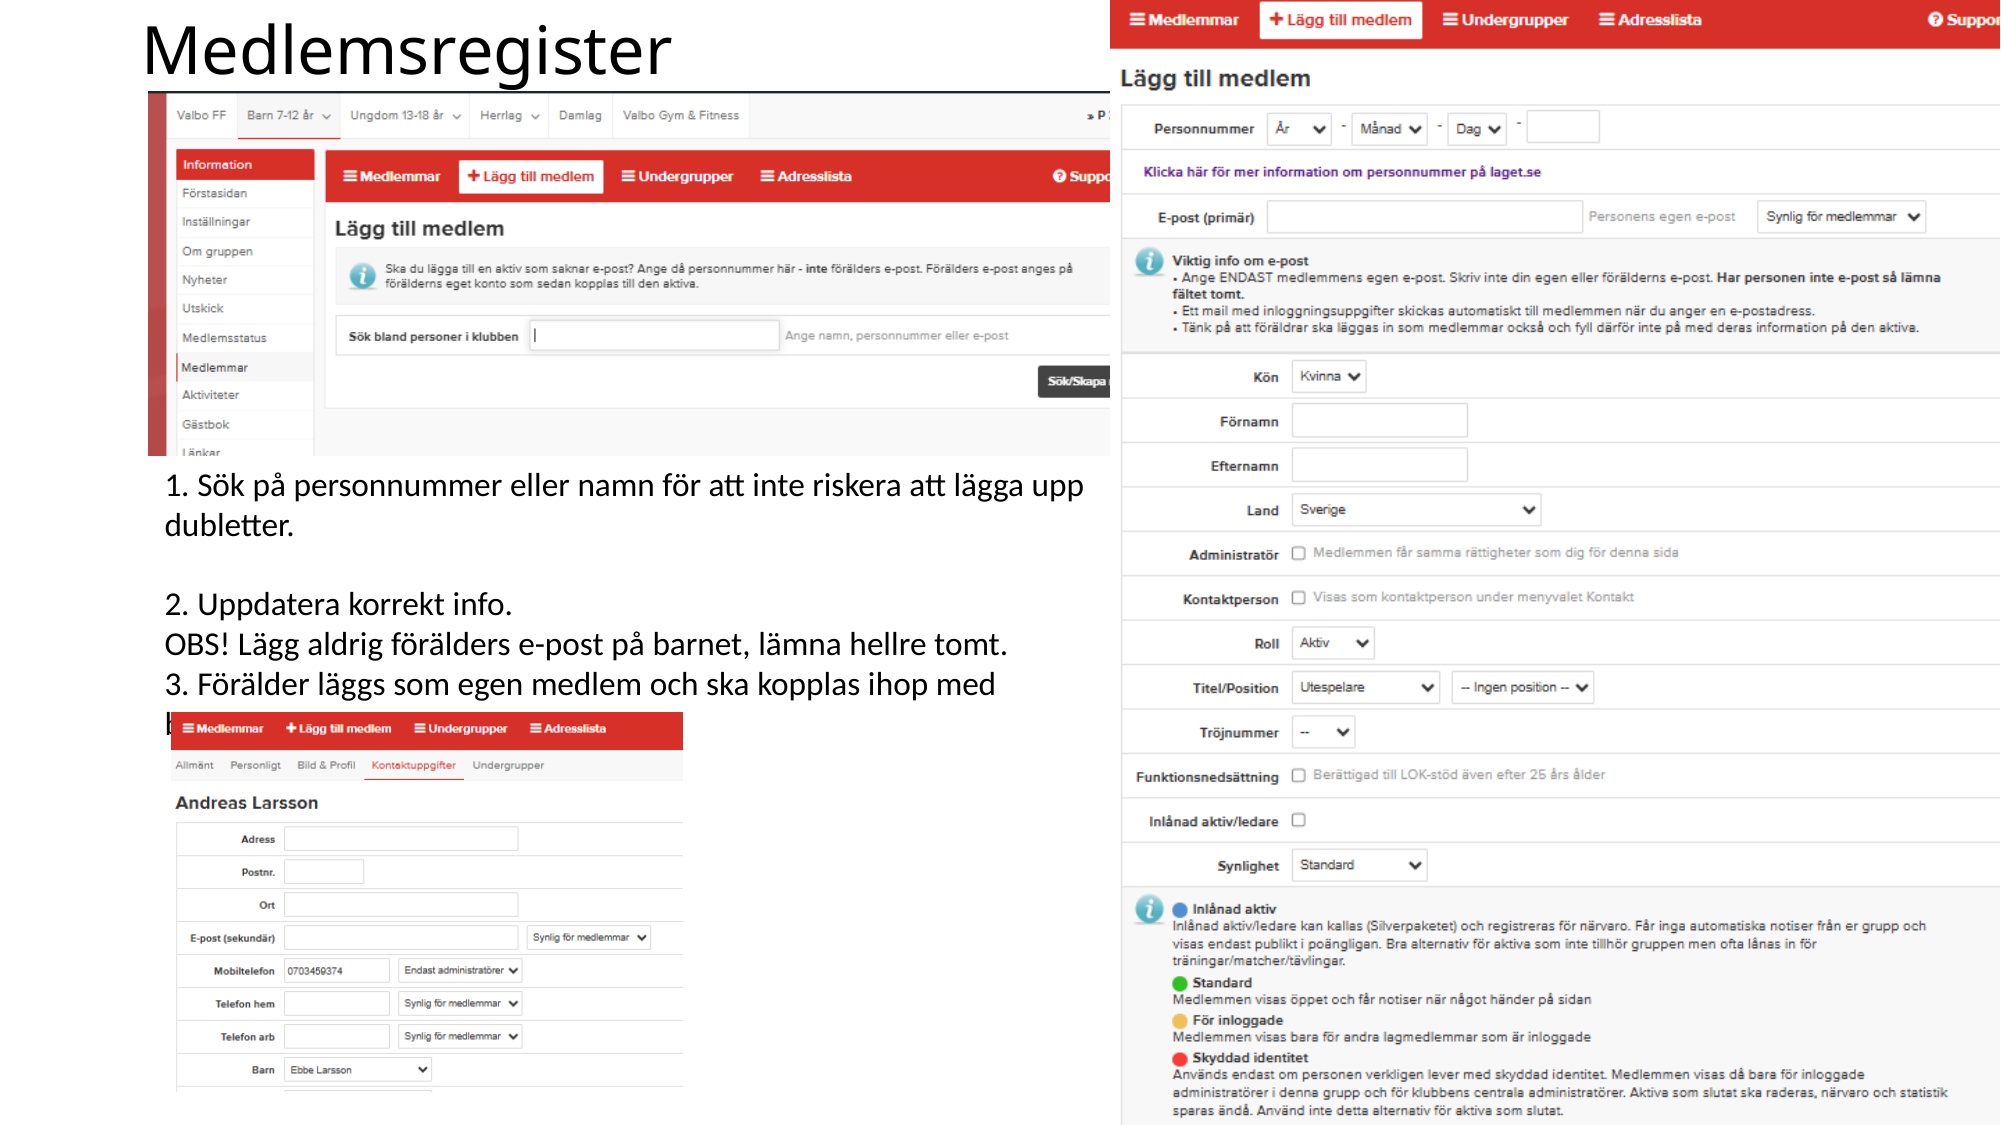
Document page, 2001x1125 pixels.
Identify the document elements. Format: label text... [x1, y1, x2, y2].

picture [148, 0, 2000, 1125]
title Medlemsregister [126, 0, 1110, 110]
picture [171, 712, 683, 1092]
text_box 1. Sök på personnummer eller namn för att inte riskera att lägga upp dubletter. 2. Uppdatera korrekt info. OBS! Lägg aldrig förälders e-post på barnet, lämna hellre tomt. 3. Förälder läggs som egen medlem och ska kopplas ihop med barnet. [149, 456, 1100, 750]
